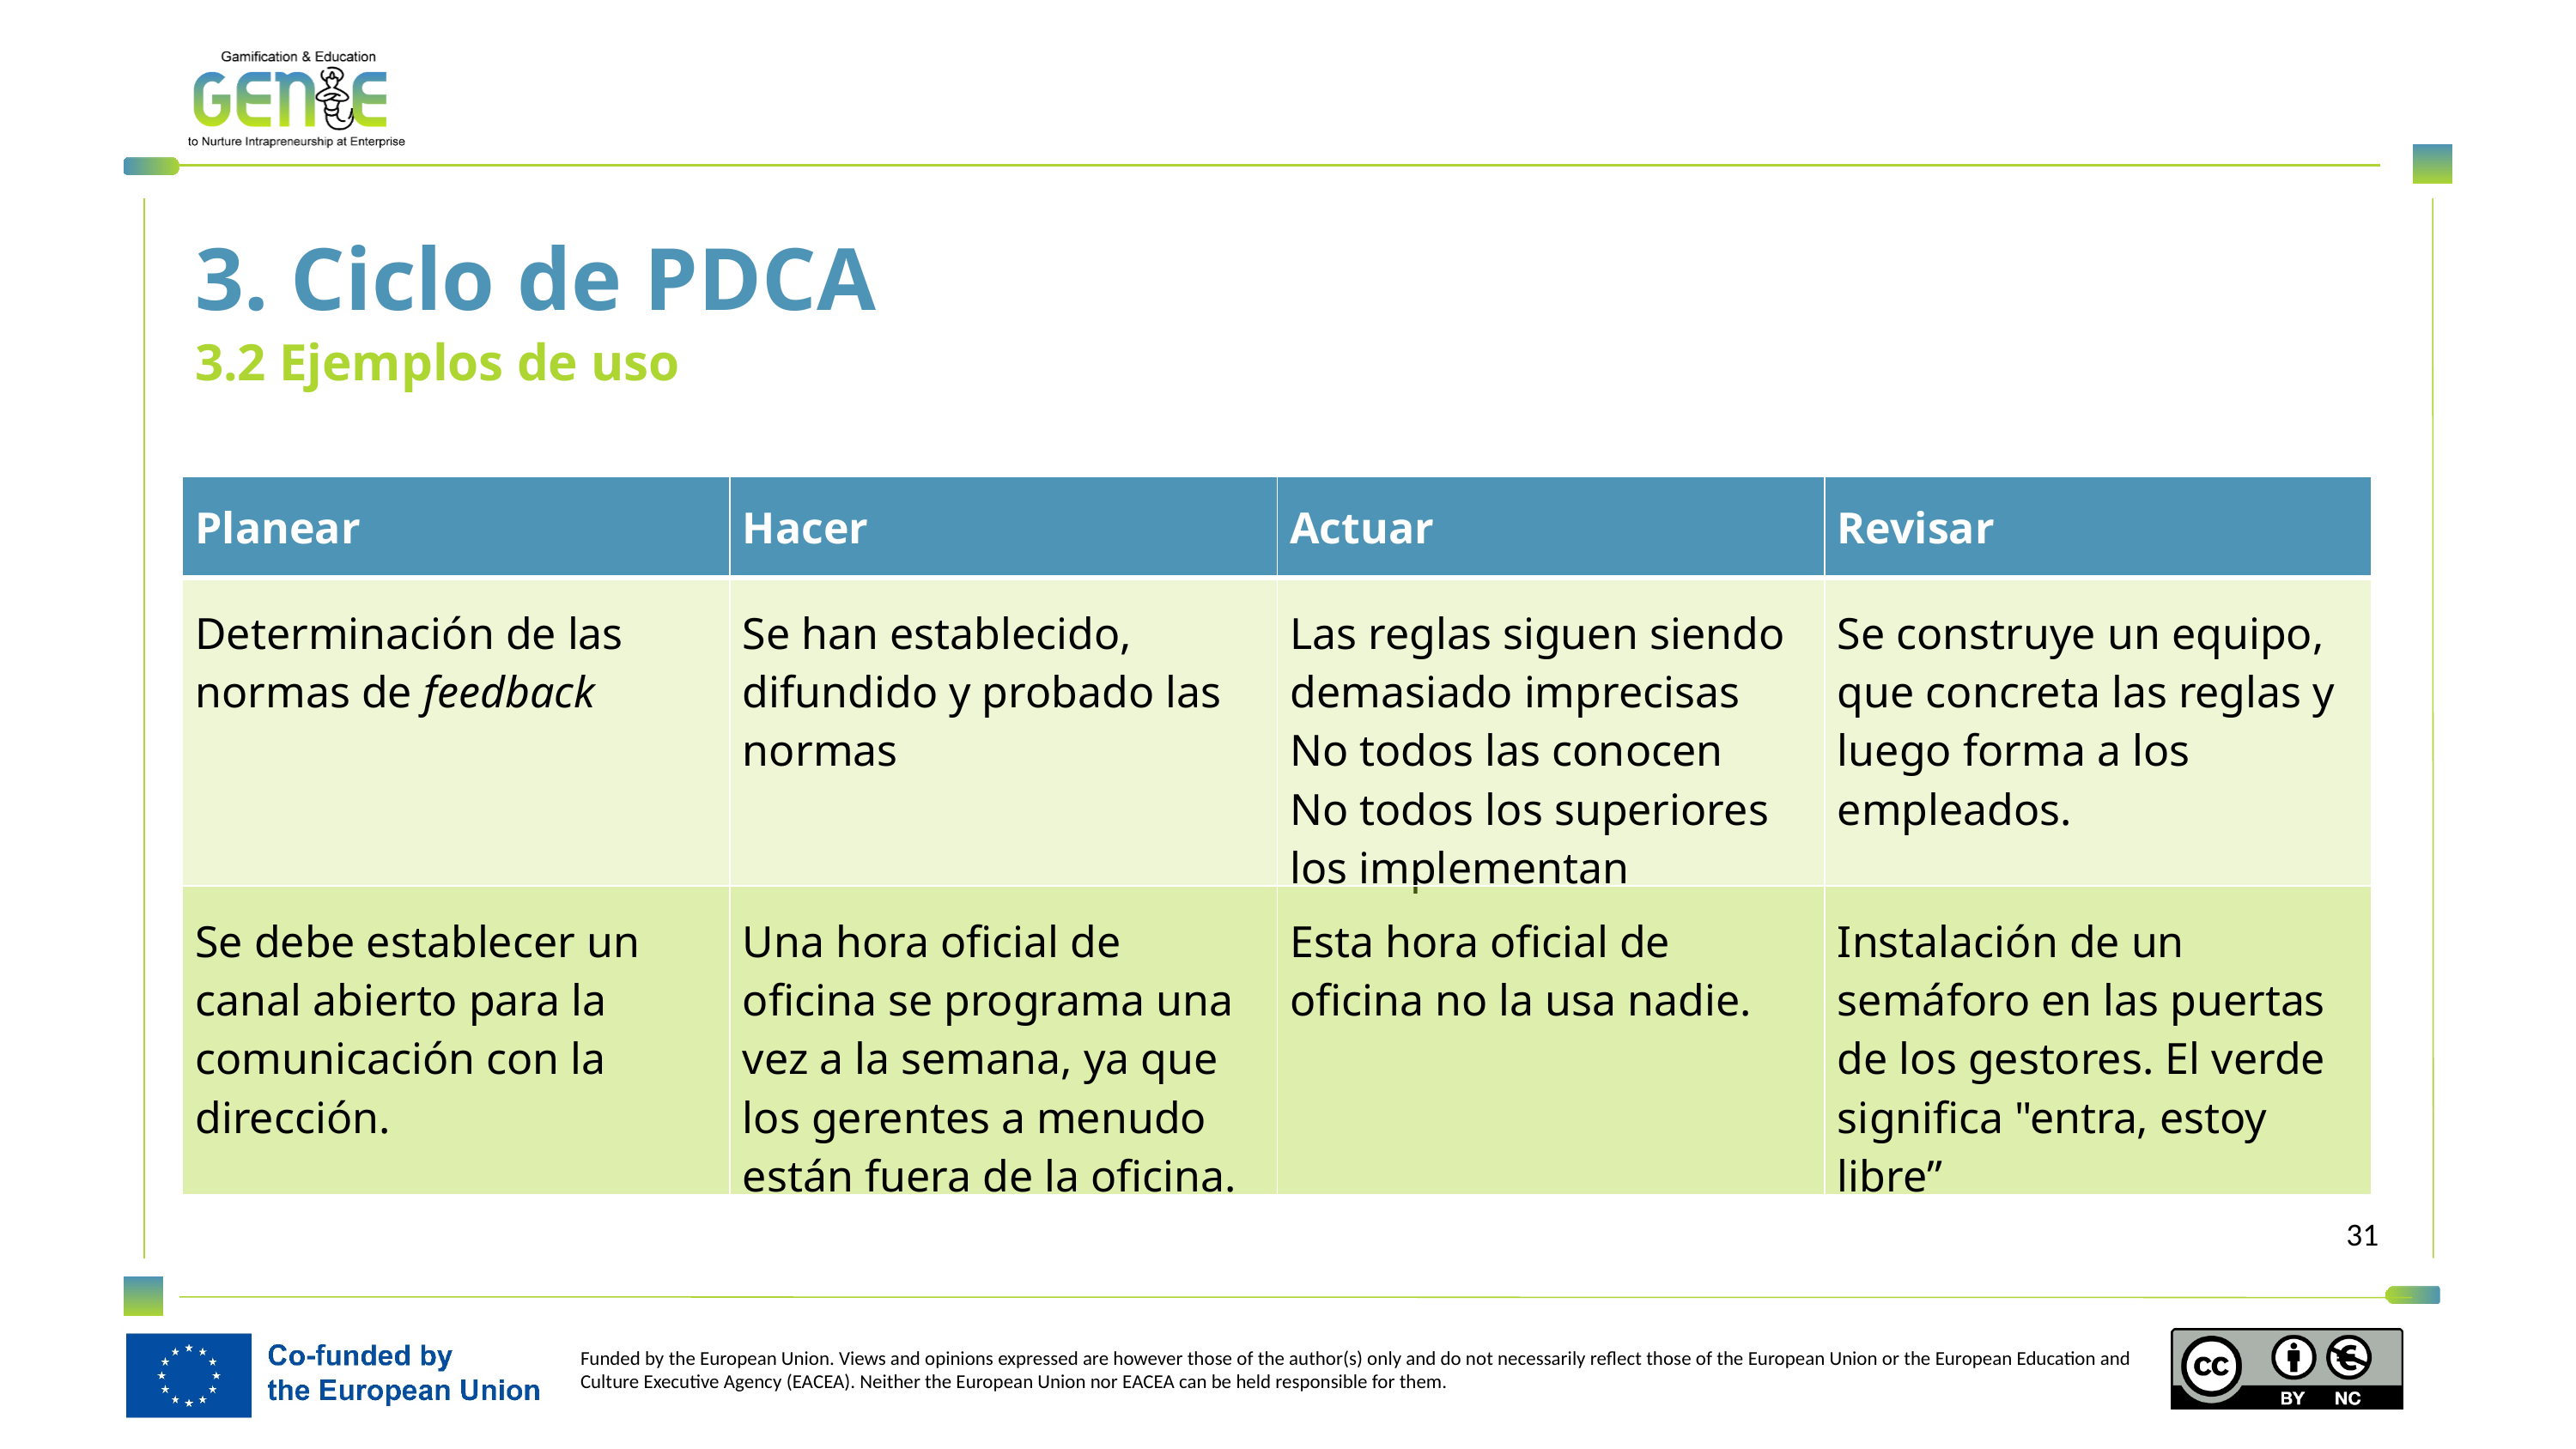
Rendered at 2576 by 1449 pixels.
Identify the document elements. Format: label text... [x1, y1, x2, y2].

picture [2385, 1286, 2440, 1304]
table_cell Se han establecido, difundido y probado las normas [731, 580, 1277, 885]
picture [124, 157, 179, 175]
text_box 3.2 Ejemplos de uso [182, 334, 2008, 397]
table_header Actuar [1278, 477, 1824, 575]
picture [2171, 1328, 2403, 1410]
table_cell Instalación de un semáforo en las puertas de los gestores. El verde significa "entra, estoy libre” [1826, 887, 2371, 1194]
table_cell Se debe establecer un canal abierto para la comunicación con la dirección. [183, 887, 729, 1194]
table_cell Se construye un equipo, que concreta las reglas y luego forma a los empleados. [1826, 580, 2371, 885]
table_cell Una hora oficial de oficina se programa una vez a la semana, ya que los gerentes a menudo están fuera de la oficina. [731, 887, 1277, 1194]
picture [182, 45, 408, 151]
text_box 3. Ciclo de PDCA [182, 217, 2153, 334]
table_cell Esta hora oficial de oficina no la usa nadie. [1278, 887, 1824, 1194]
table_cell Las reglas siguen siendo demasiado imprecisas No todos las conocen No todos los superiores los implementan [1278, 580, 1824, 885]
table_cell Determinación de las normas de feedback [183, 580, 729, 885]
picture [2413, 144, 2452, 184]
picture [124, 1276, 163, 1316]
picture [111, 1328, 562, 1423]
table_header Hacer [731, 477, 1277, 575]
table_header Planear [183, 477, 729, 575]
table_header Revisar [1826, 477, 2371, 575]
